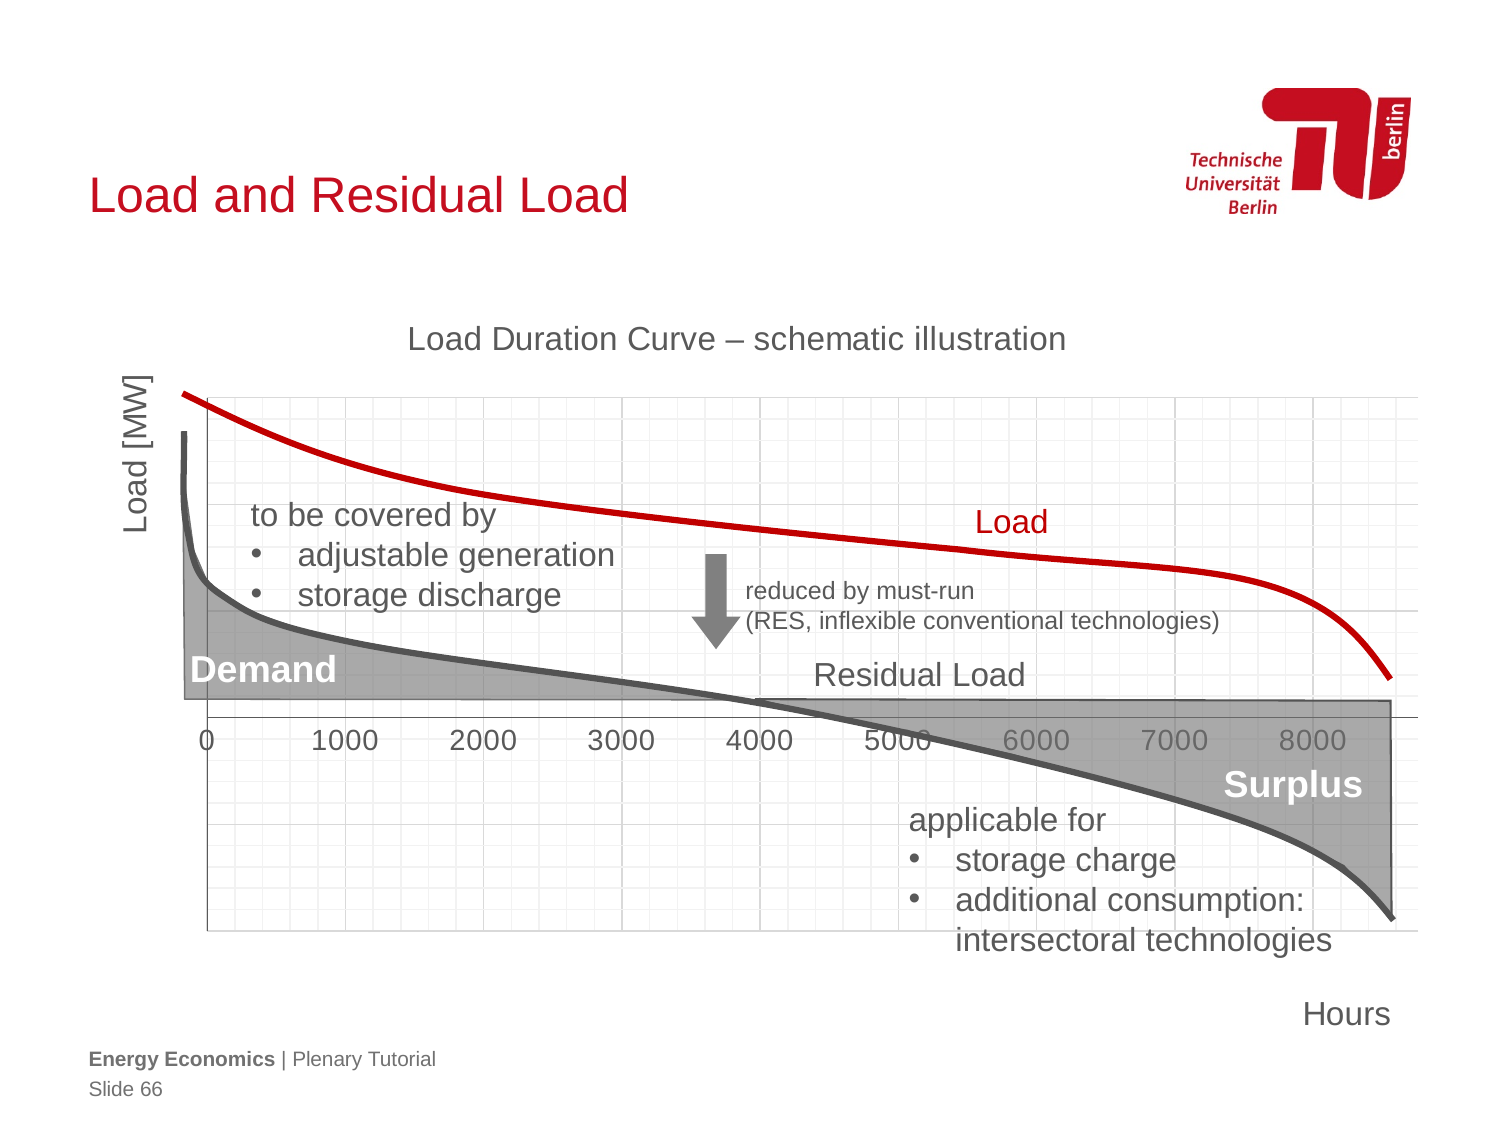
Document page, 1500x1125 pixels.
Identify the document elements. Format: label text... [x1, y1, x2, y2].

chart [29, 287, 1447, 1044]
picture [1186, 88, 1411, 163]
footer Energy Economics | Plenary Tutorial [88, 1045, 1176, 1071]
title Load and Residual Load [88, 163, 1411, 286]
slide_number Slide 66 [88, 1075, 1176, 1101]
